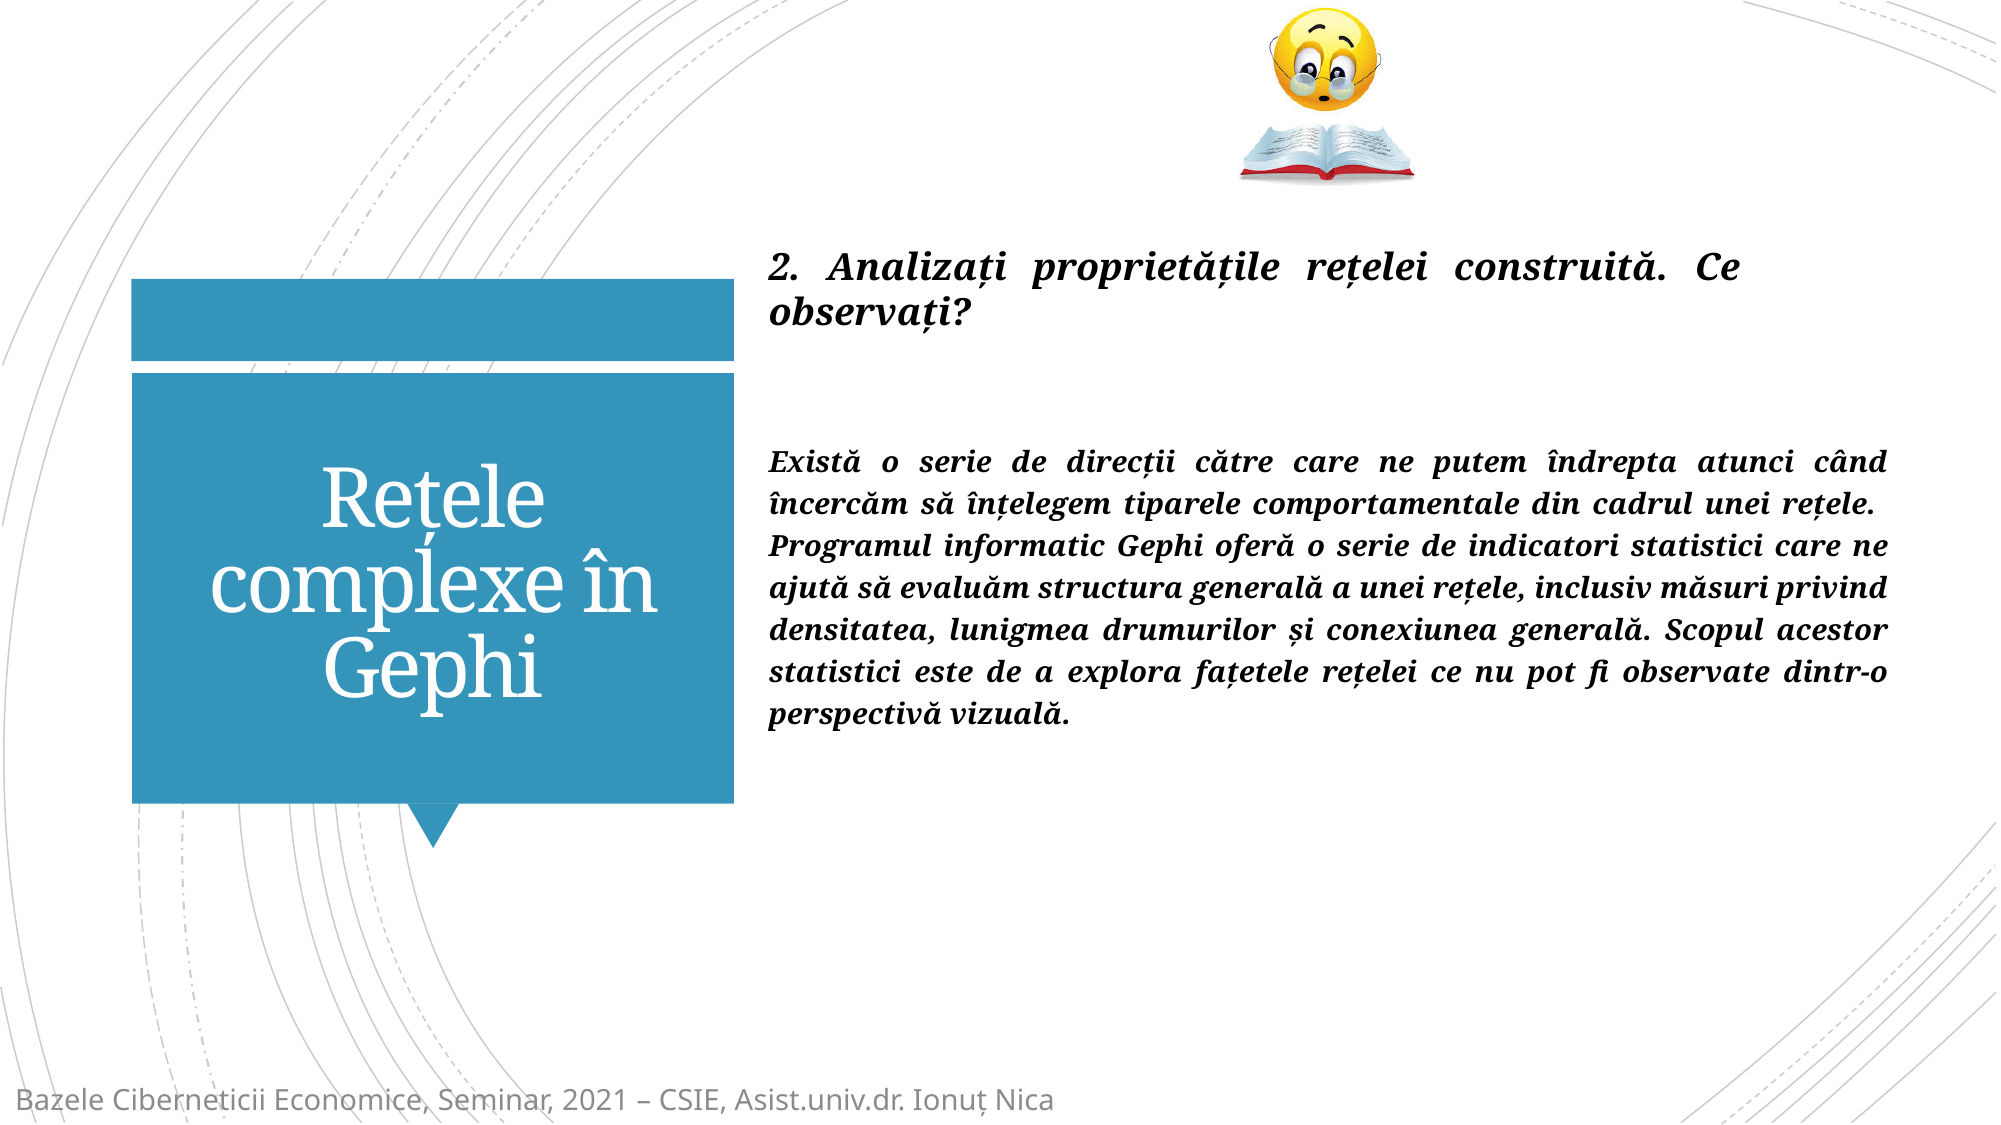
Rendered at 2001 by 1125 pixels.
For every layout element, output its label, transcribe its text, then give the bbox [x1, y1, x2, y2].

title Rețele complexe în Gephi [145, 385, 720, 789]
footer Bazele Ciberneticii Economice, Seminar, 2021 – CSIE, Asist.univ.dr. Ionuț Nica [0, 1068, 1114, 1125]
picture [1230, 0, 1423, 192]
text_box Există o serie de direcții către care ne putem îndrepta atunci când încercăm să înțelegem tiparele comportamentale din cadrul unei rețele. Programul informatic Gephi oferă o serie de indicatori statistici care ne ajută să evaluăm structura generală a unei rețele, inclusiv măsuri privind densitatea, lunigmea drumurilor și conexiunea generală. Scopul acestor statistici este de a explora fațetele rețelei ce nu pot fi observate dintr-o perspectivă vizuală. [753, 385, 1905, 789]
text_box 2. Analizați proprietățile rețelei construită. Ce observați? [753, 235, 1756, 340]
